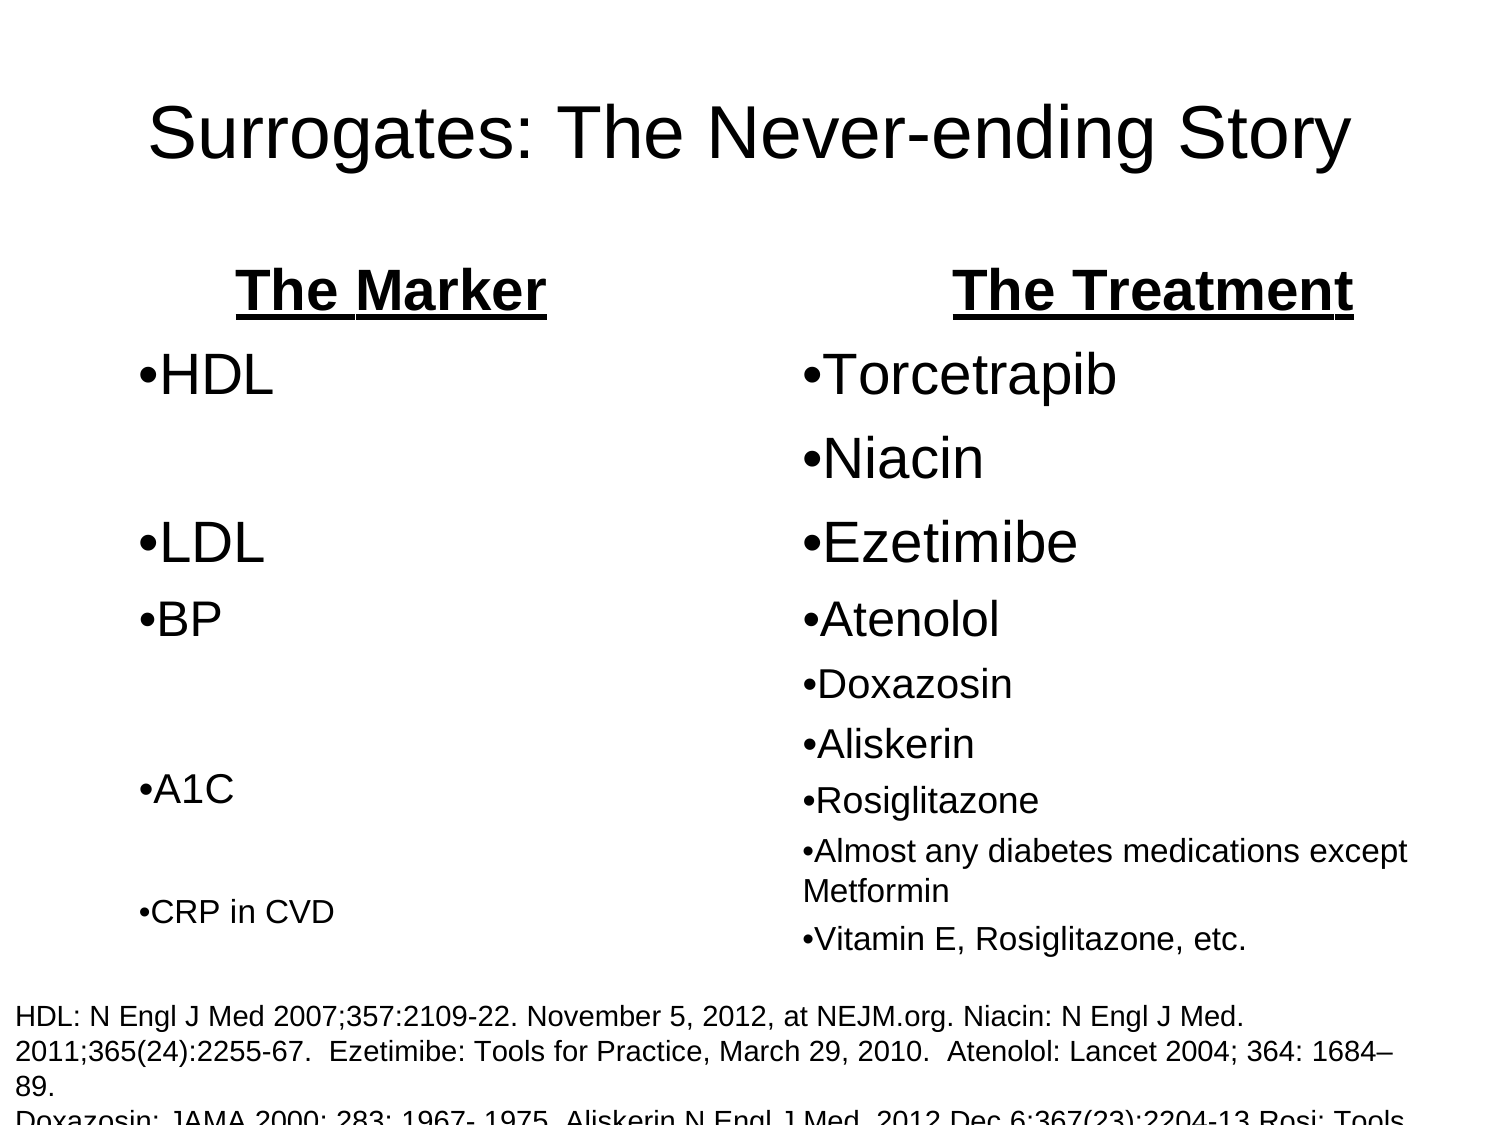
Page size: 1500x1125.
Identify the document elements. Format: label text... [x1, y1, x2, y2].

title Surrogates: The Never-ending Story [64, 23, 1435, 239]
text_box The Marker •HDL [136, 252, 550, 407]
text_box •CRP in CVD [136, 890, 338, 931]
text_box •LDL •BP [136, 504, 269, 647]
text_box •A1C [136, 761, 237, 812]
list The Treatment •Torcetrapib •Niacin •Ezetimibe •Atenolol •Doxazosin •Aliskerin •Rosiglitazone •Almost any diabetes medications except Metformin •Vitamin E, Rosiglitazone, etc. [46, 239, 1454, 957]
text_box HDL: N Engl J Med 2007;357:2109-22. November 5, 2012, at NEJM.org. Niacin: N Engl J Med. 2011;365(24):2255-67. Ezetimibe: Tools for Practice, March 29, 2010. Atenolol: Lancet 2004; 364: 1684–89. Doxazosin: JAMA 2000; 283: 1967- 1975. Aliskerin N Engl J Med. 2012 Dec 6;367(23):2204-13.Rosi: Tools for Practice October 4 2010 CRP: PLoS Med 2010; 7(2): e1000196 [12, 997, 1433, 1125]
